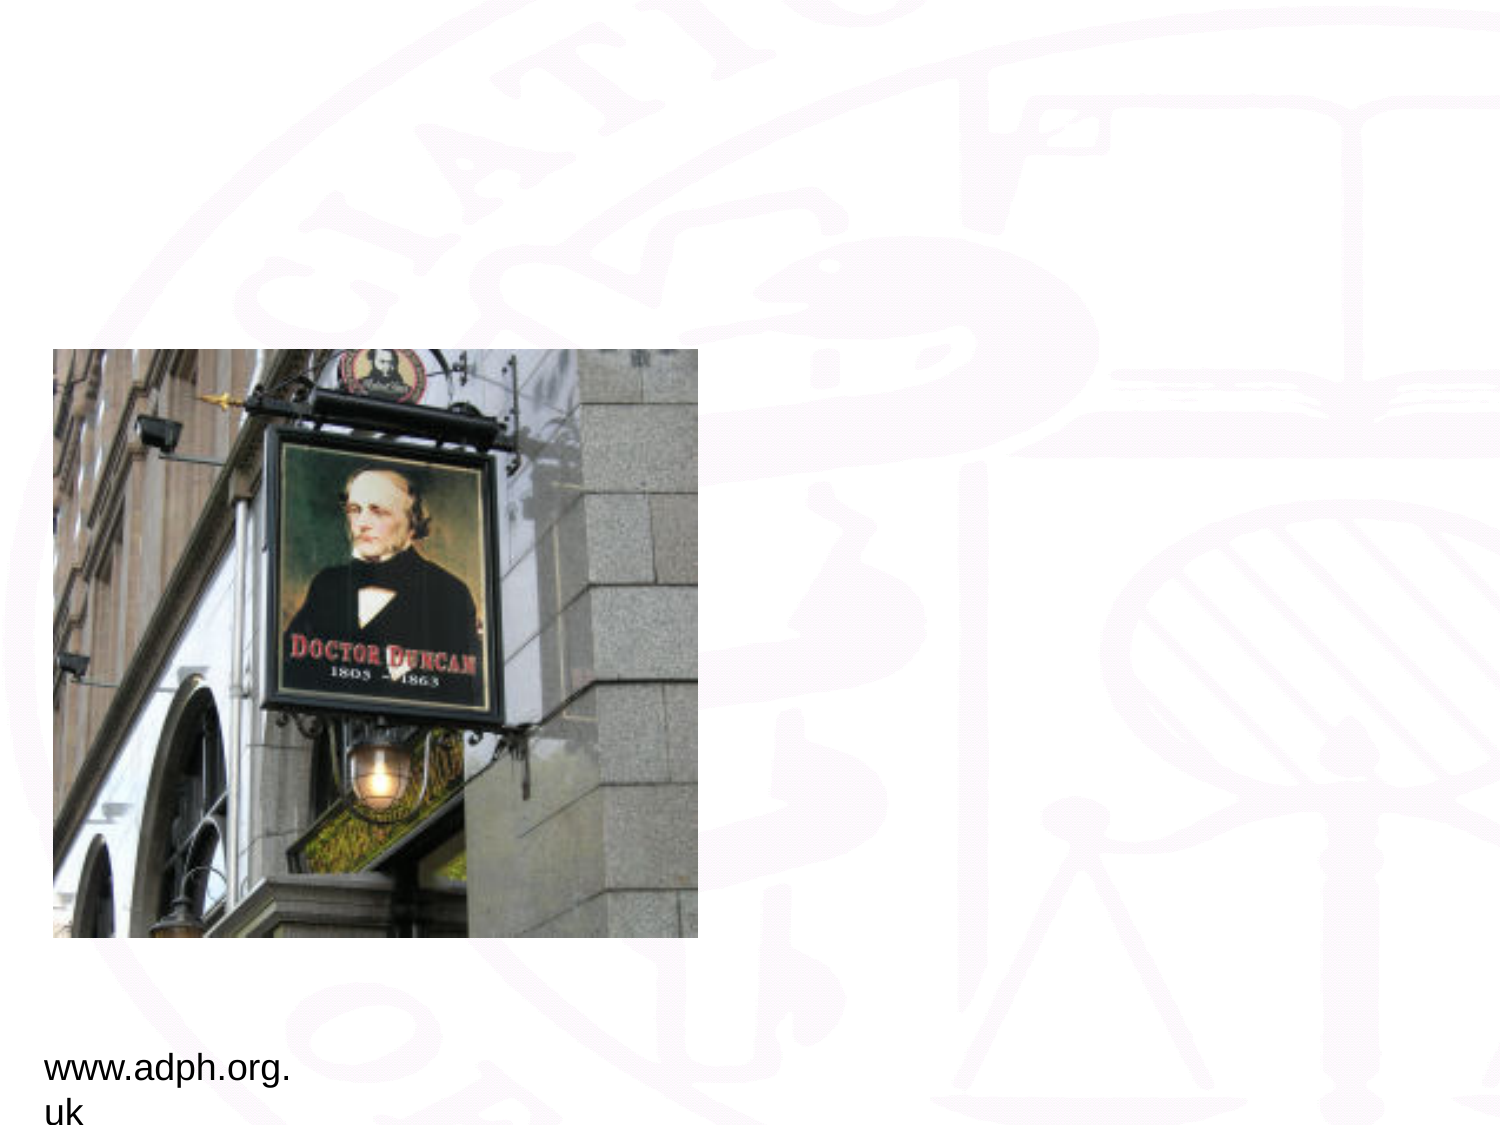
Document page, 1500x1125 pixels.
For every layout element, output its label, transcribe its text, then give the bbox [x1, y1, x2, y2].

footer www.adph.org.uk [29, 1034, 313, 1125]
picture [0, 0, 1500, 1125]
